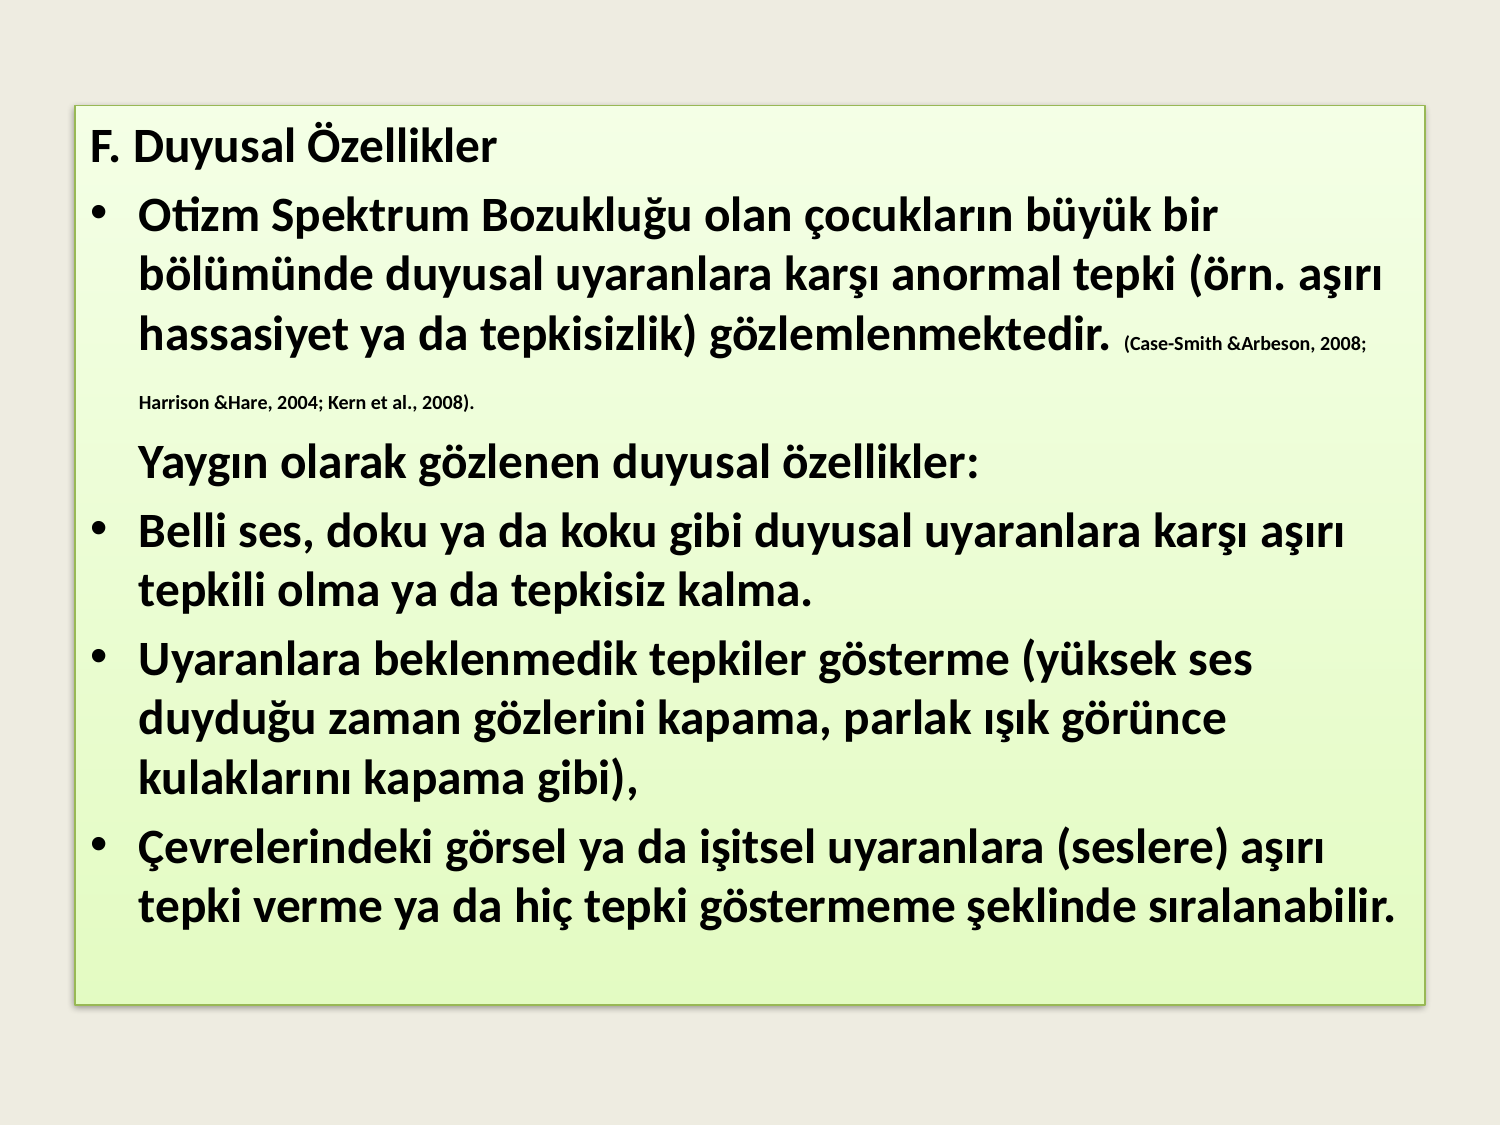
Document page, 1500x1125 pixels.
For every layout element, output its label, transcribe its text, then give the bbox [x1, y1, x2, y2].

list F. Duyusal Özellikler Otizm Spektrum Bozukluğu olan çocukların büyük bir bölümünde duyusal uyaranlara karşı anormal tepki (örn. aşırı hassasiyet ya da tepkisizlik) gözlemlenmektedir. (Case-Smith &Arbeson, 2008; Harrison &Hare, 2004; Kern et al., 2008). Yaygın olarak gözlenen duyusal özellikler: Belli ses, doku ya da koku gibi duyusal uyaranlara karşı aşırı tepkili olma ya da tepkisiz kalma. Uyaranlara beklenmedik tepkiler gösterme (yüksek ses duyduğu zaman gözlerini kapama, parlak ışık görünce kulaklarını kapama gibi), Çevrelerindeki görsel ya da işitsel uyaranlara (seslere) aşırı tepki verme ya da hiç tepki göstermeme şeklinde sıralanabilir. [74, 105, 1426, 1006]
